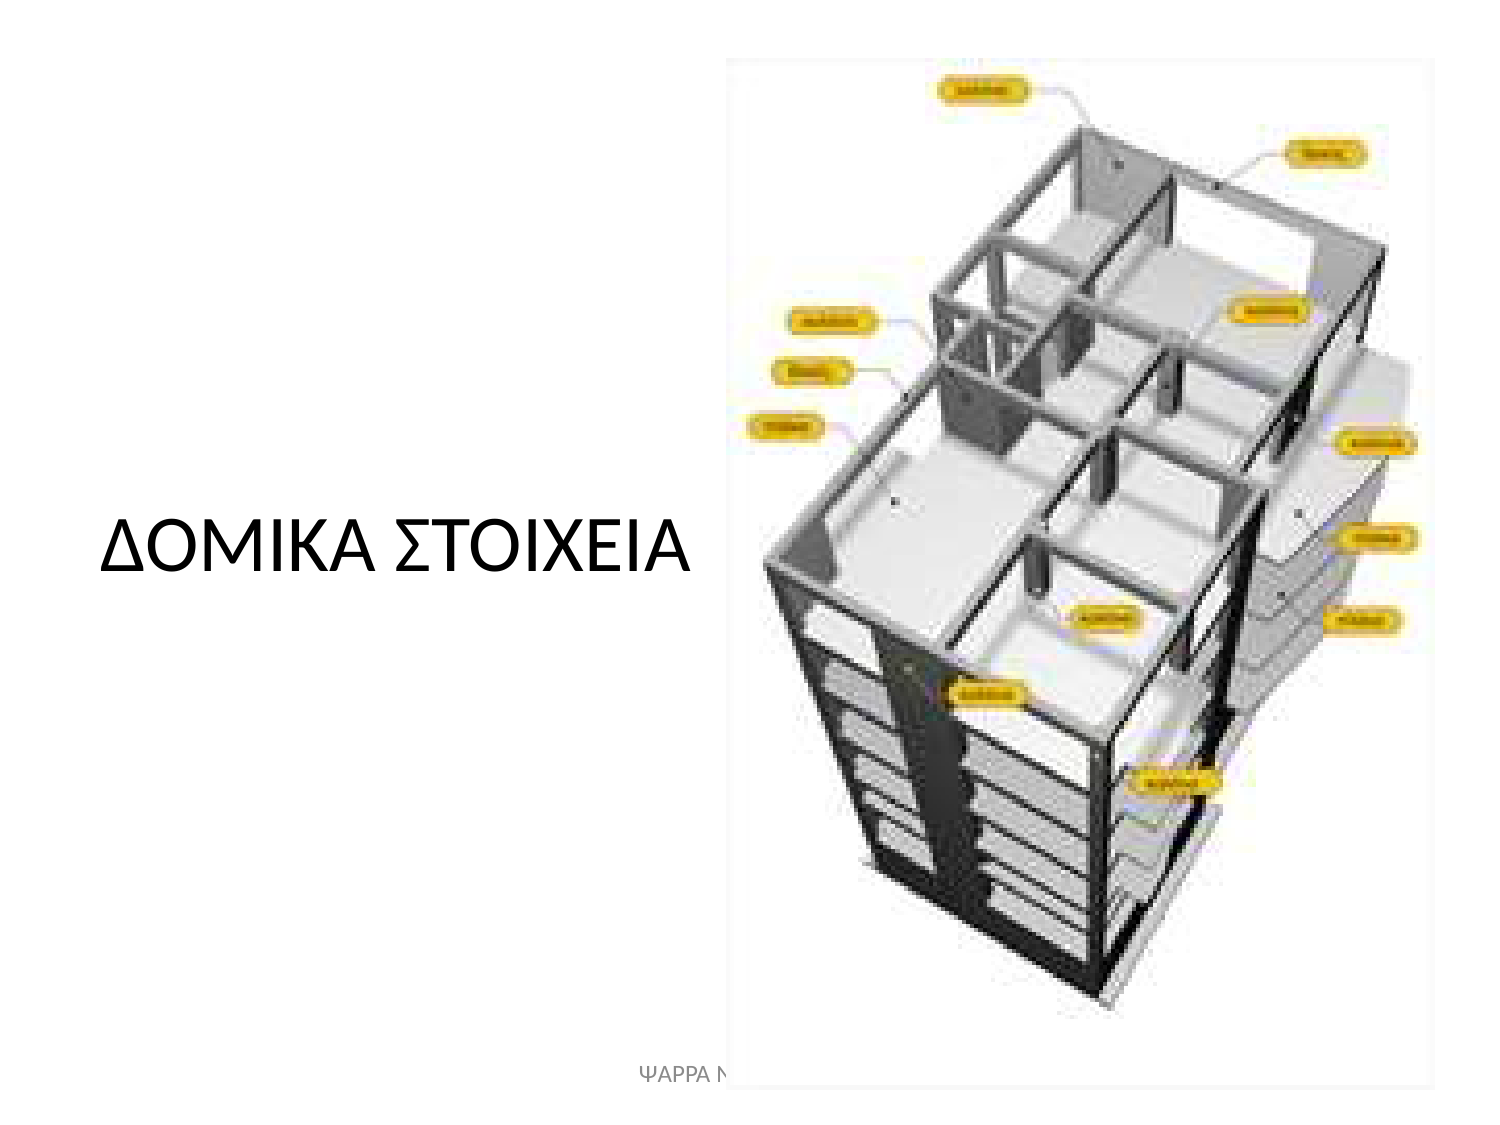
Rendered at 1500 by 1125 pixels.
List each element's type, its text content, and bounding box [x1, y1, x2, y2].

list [726, 58, 1435, 1091]
title ΔΟΜΙΚΑ ΣΤΟΙΧΕΙΑ [70, 445, 721, 633]
footer ΨΑΡΡΑ ΝΙΚΟΛΙΑ ΠΕ81 [512, 1042, 988, 1103]
